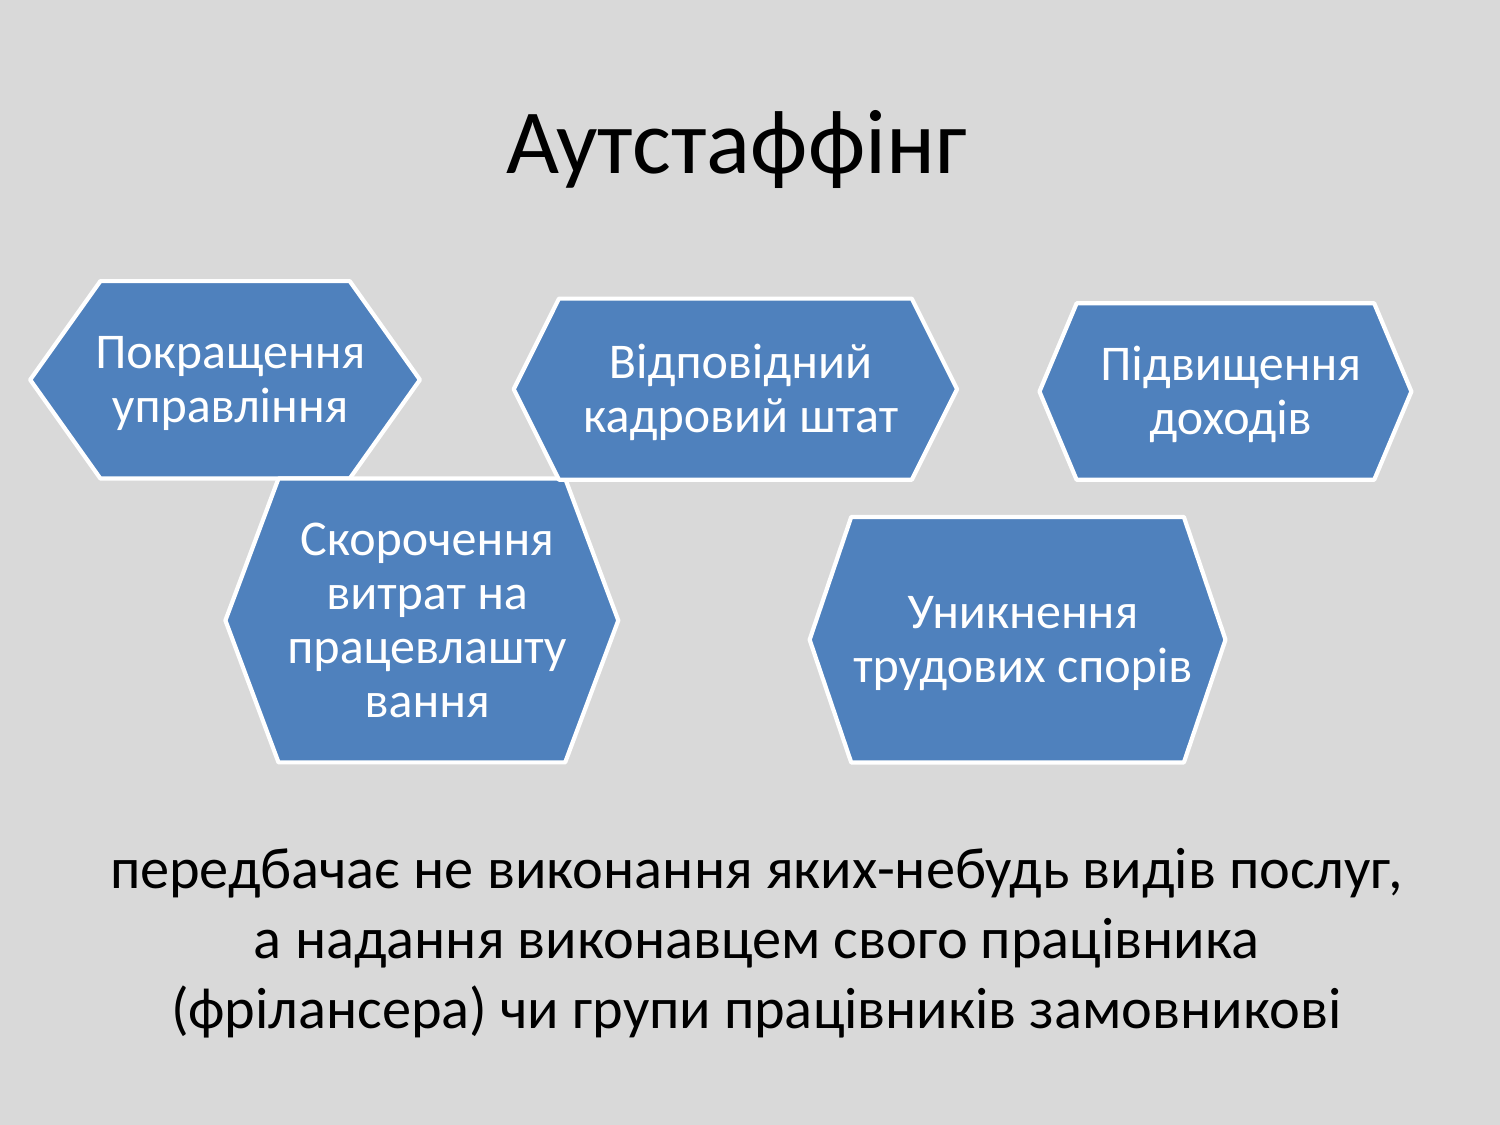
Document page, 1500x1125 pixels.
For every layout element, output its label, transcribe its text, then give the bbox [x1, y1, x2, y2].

list передбачає не виконання яких-небудь видів послуг, а надання виконавцем свого працівника (фрілансера) чи групи працівників замовникові [88, 823, 1425, 1059]
text_box Аутстаффінг [421, 42, 1052, 231]
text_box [29, 280, 1412, 763]
